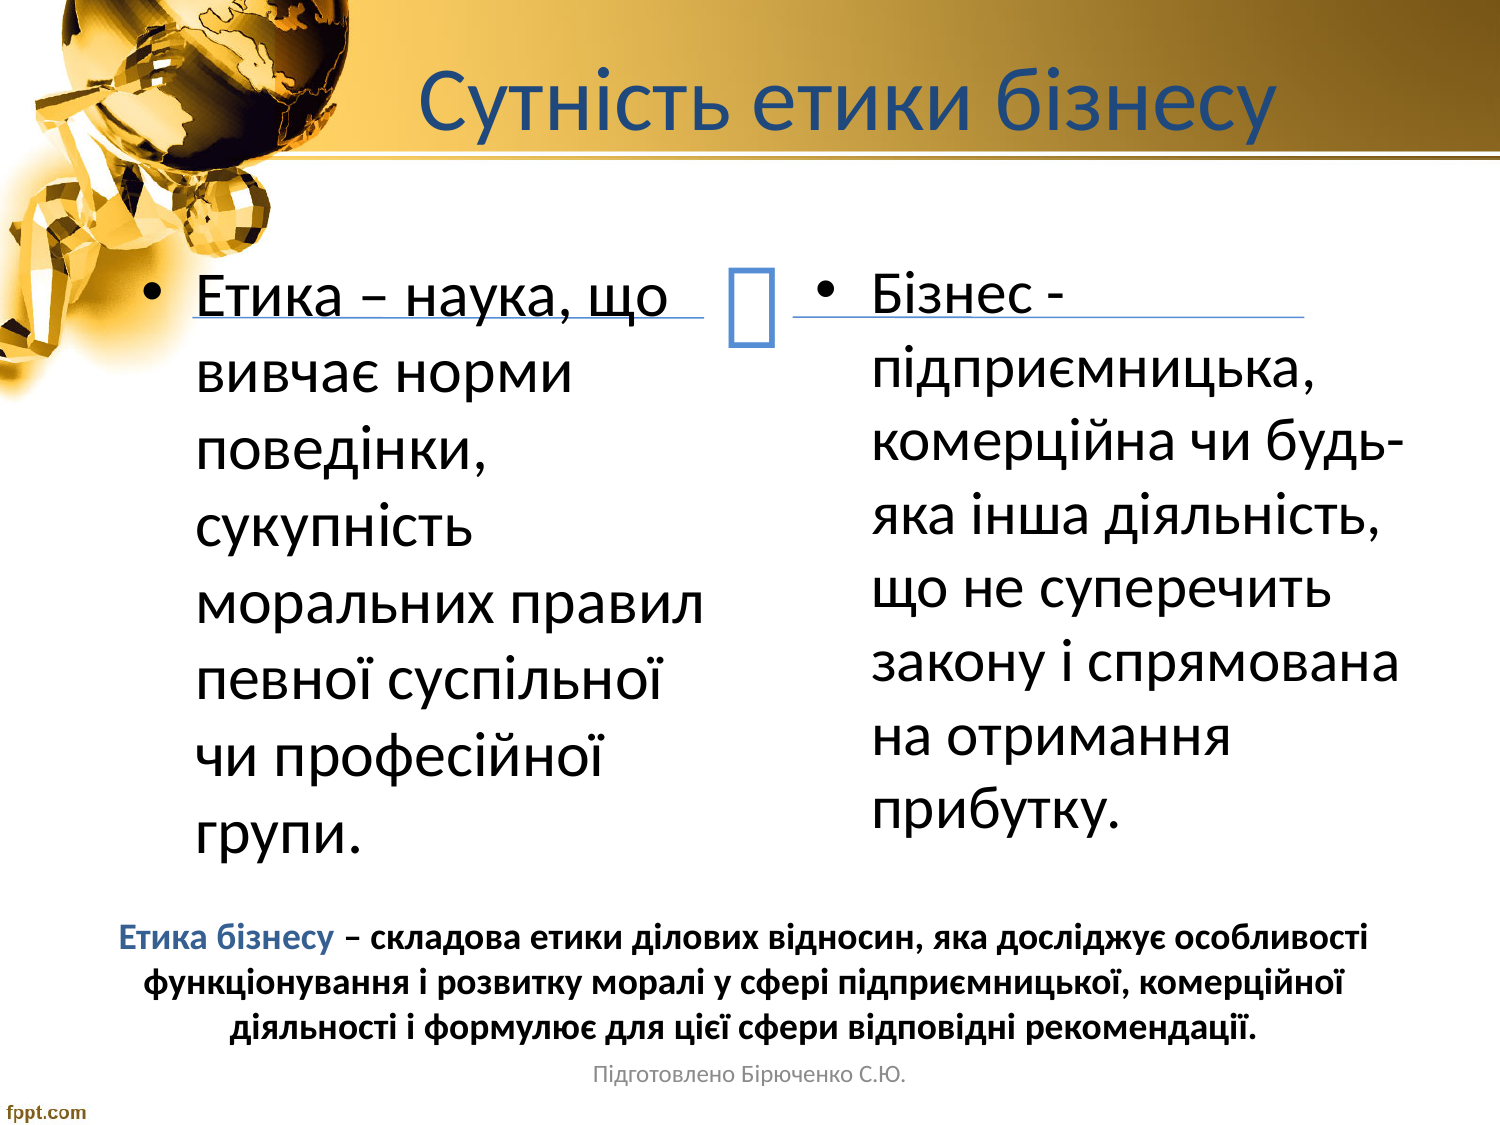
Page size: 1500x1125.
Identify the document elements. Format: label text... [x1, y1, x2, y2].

list Етика – наука, що вивчає норми поведінки, сукупність моральних правил певної суспільної чи професійної групи. [126, 244, 750, 881]
title Сутність етики бізнесу [173, 0, 1500, 188]
list Бізнес -підприємницька, комерційна чи будь-яка інша діяльність, що не суперечить закону і спрямована на отримання прибутку. [800, 244, 1424, 881]
footer Підготовлено Бірюченко С.Ю. [512, 1042, 988, 1103]
text_box Етика бізнесу – складова етики ділових відносин, яка досліджує особливості функціонування і розвитку моралі у сфері підприємницької, комерційної діяльності і формулює для цієї сфери відповідні рекомендації. [88, 904, 1400, 1055]
picture [0, 0, 1500, 1125]
